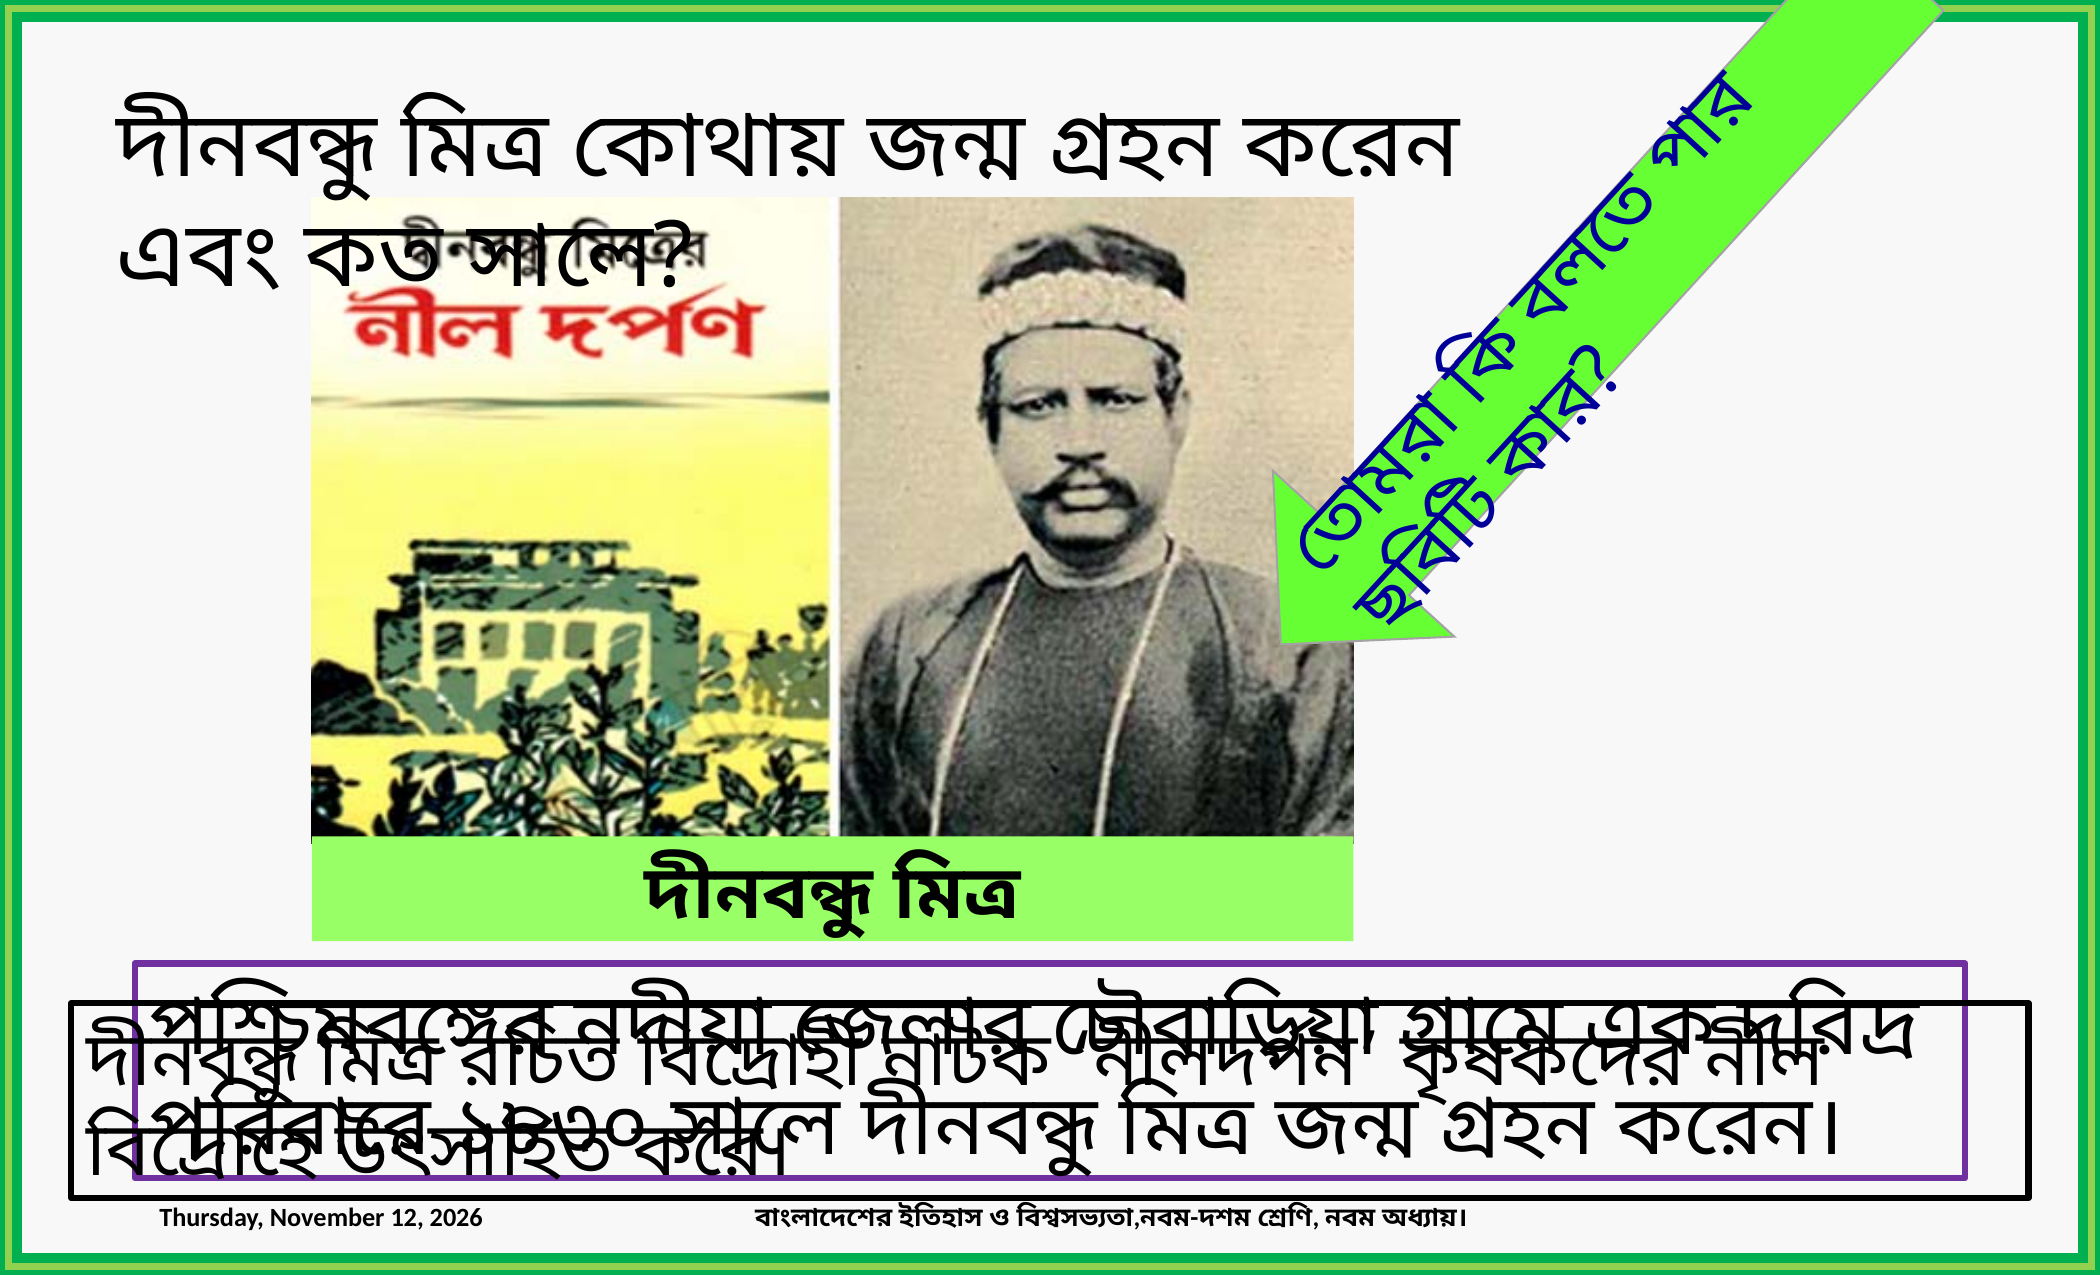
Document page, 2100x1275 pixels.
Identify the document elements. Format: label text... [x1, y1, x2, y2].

text_box তোমরা কি বলতে পার ছবিটি কার? [1354, 0, 1945, 643]
picture [311, 197, 1354, 844]
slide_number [144, 1181, 617, 1250]
text_box পশ্চিমবঙ্গের নদীয়া জেলার চৌবাড়িয়া গ্রামে এক দরিদ্র পরিবারে ১৮৩০ সালে দীনবন্ধু মিত্র জন্ম গ্রহন করেন। [134, 963, 1966, 1003]
text_box দীনবন্ধু মিত্র কোথায় জন্ম গ্রহন করেন এবং কত সালে? [102, 77, 1649, 312]
footer বাংলাদেশের ইতিহাস ও বিশ্বসভ্যতা,নবম-দশম শ্রেণি, নবম অধ্যায়। [695, 1181, 1527, 1250]
text_box [0, 0, 2100, 1275]
text_box দীনবন্ধু মিত্র [311, 844, 1354, 942]
text_box দীনবন্ধু মিত্র রচিত বিদ্রোহী নাটক ‘নীলদর্পন’ কৃষকদের নীল বিদ্রোহে উৎসাহিত করে। [71, 1003, 2029, 1198]
